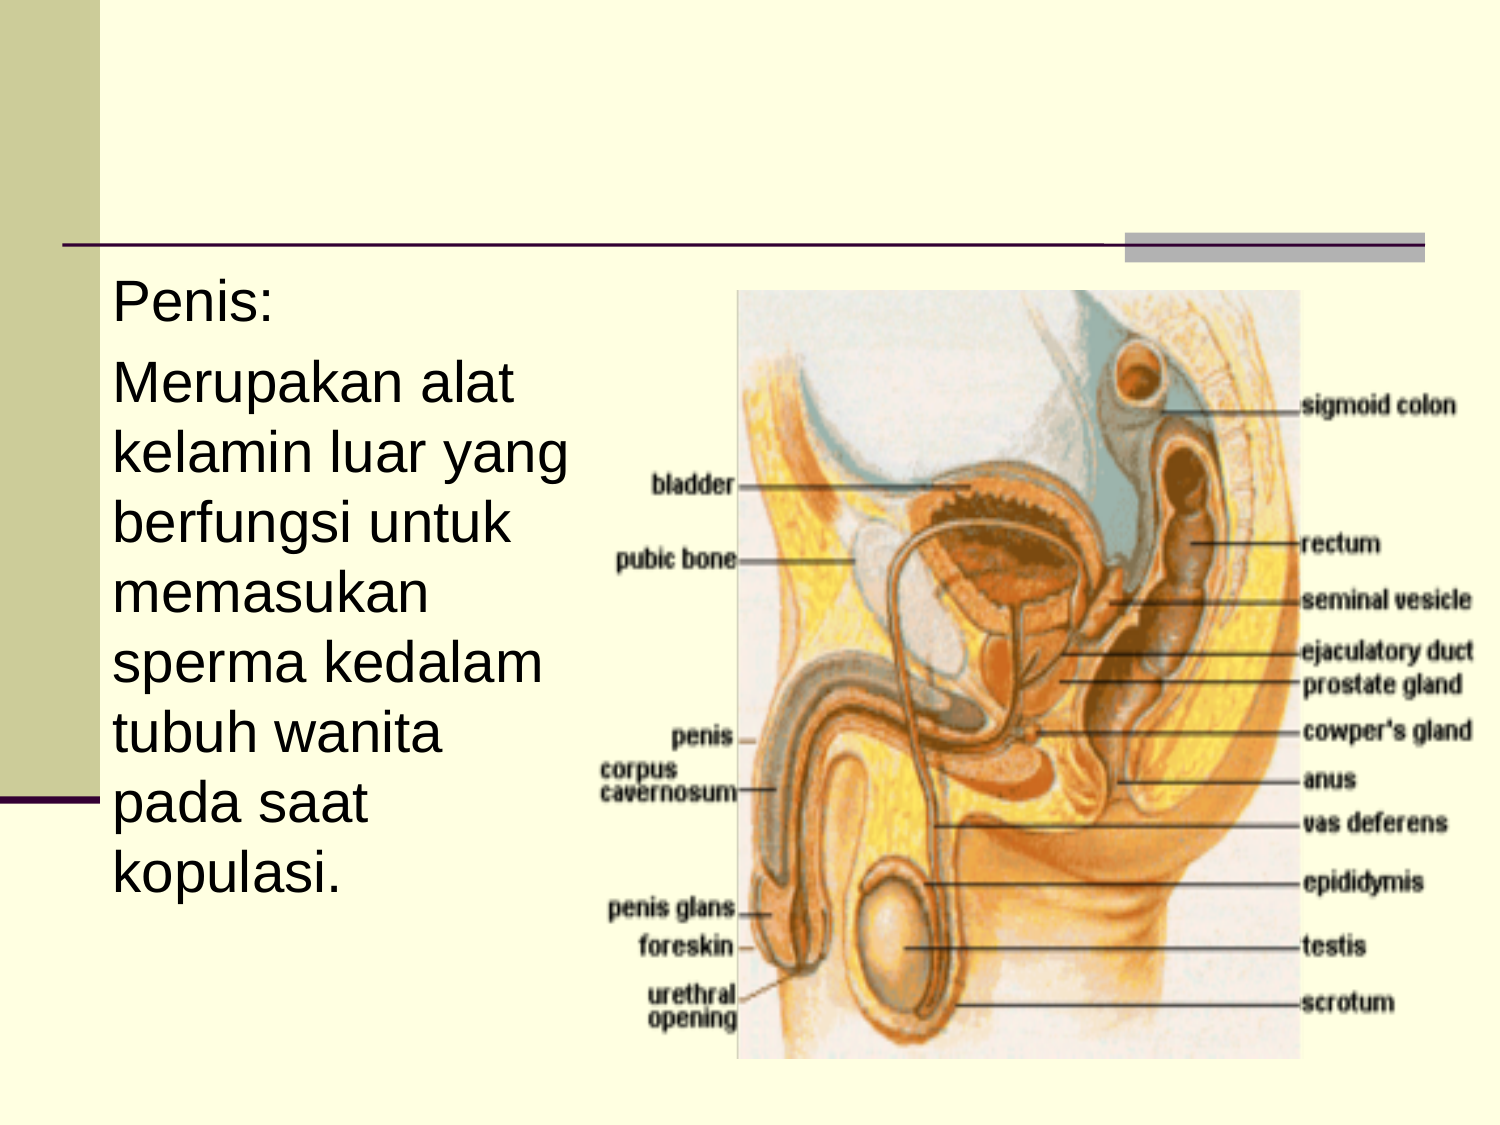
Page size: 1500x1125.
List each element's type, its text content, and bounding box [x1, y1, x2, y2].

list Penis: Merupakan alat kelamin luar yang berfungsi untuk memasukan sperma kedalam tubuh wanita pada saat kopulasi. [41, 255, 597, 999]
picture [584, 290, 1500, 1059]
